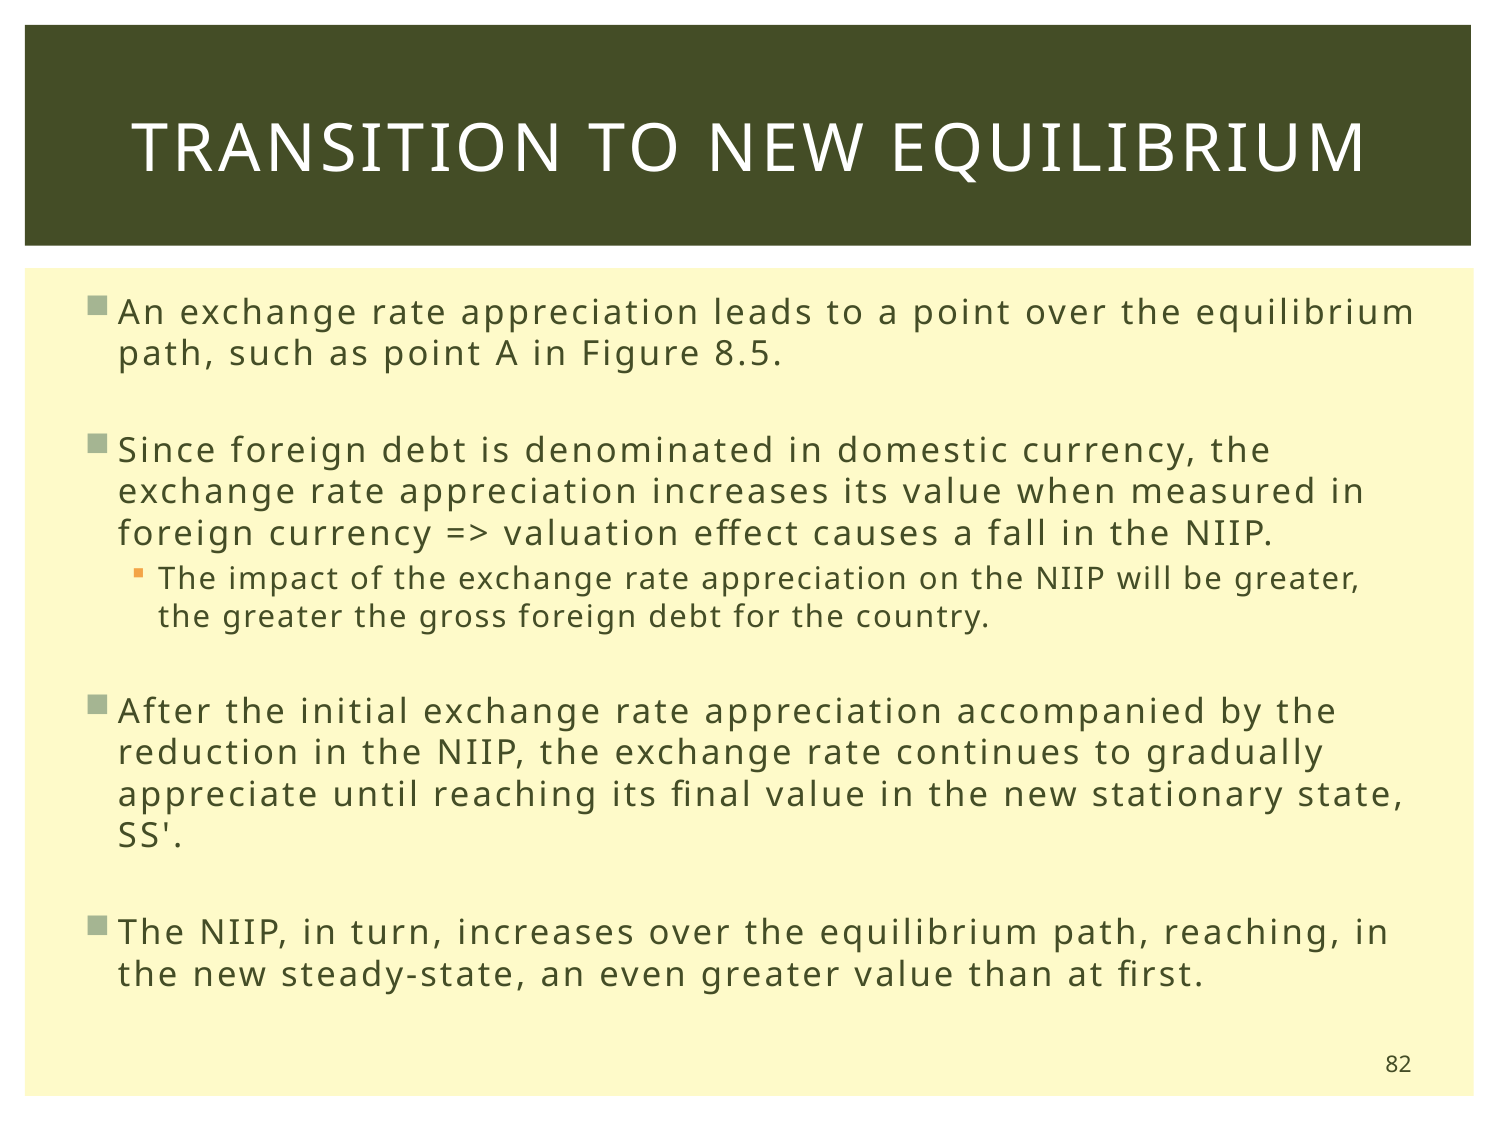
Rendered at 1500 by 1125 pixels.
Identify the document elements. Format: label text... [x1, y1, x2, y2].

slide_number 82 [1349, 1041, 1448, 1089]
title Transition to New Equilibrium [62, 58, 1438, 232]
list An exchange rate appreciation leads to a point over the equilibrium path, such as point A in Figure 8.5. Since foreign debt is denominated in domestic currency, the exchange rate appreciation increases its value when measured in foreign currency => valuation effect causes a fall in the NIIP. The impact of the exchange rate appreciation on the NIIP will be greater, the greater the gross foreign debt for the country. After the initial exchange rate appreciation accompanied by the reduction in the NIIP, the exchange rate continues to gradually appreciate until reaching its final value in the new stationary state, SS'. The NIIP, in turn, increases over the equilibrium path, reaching, in the new steady-state, an even greater value than at first. [62, 281, 1442, 1005]
